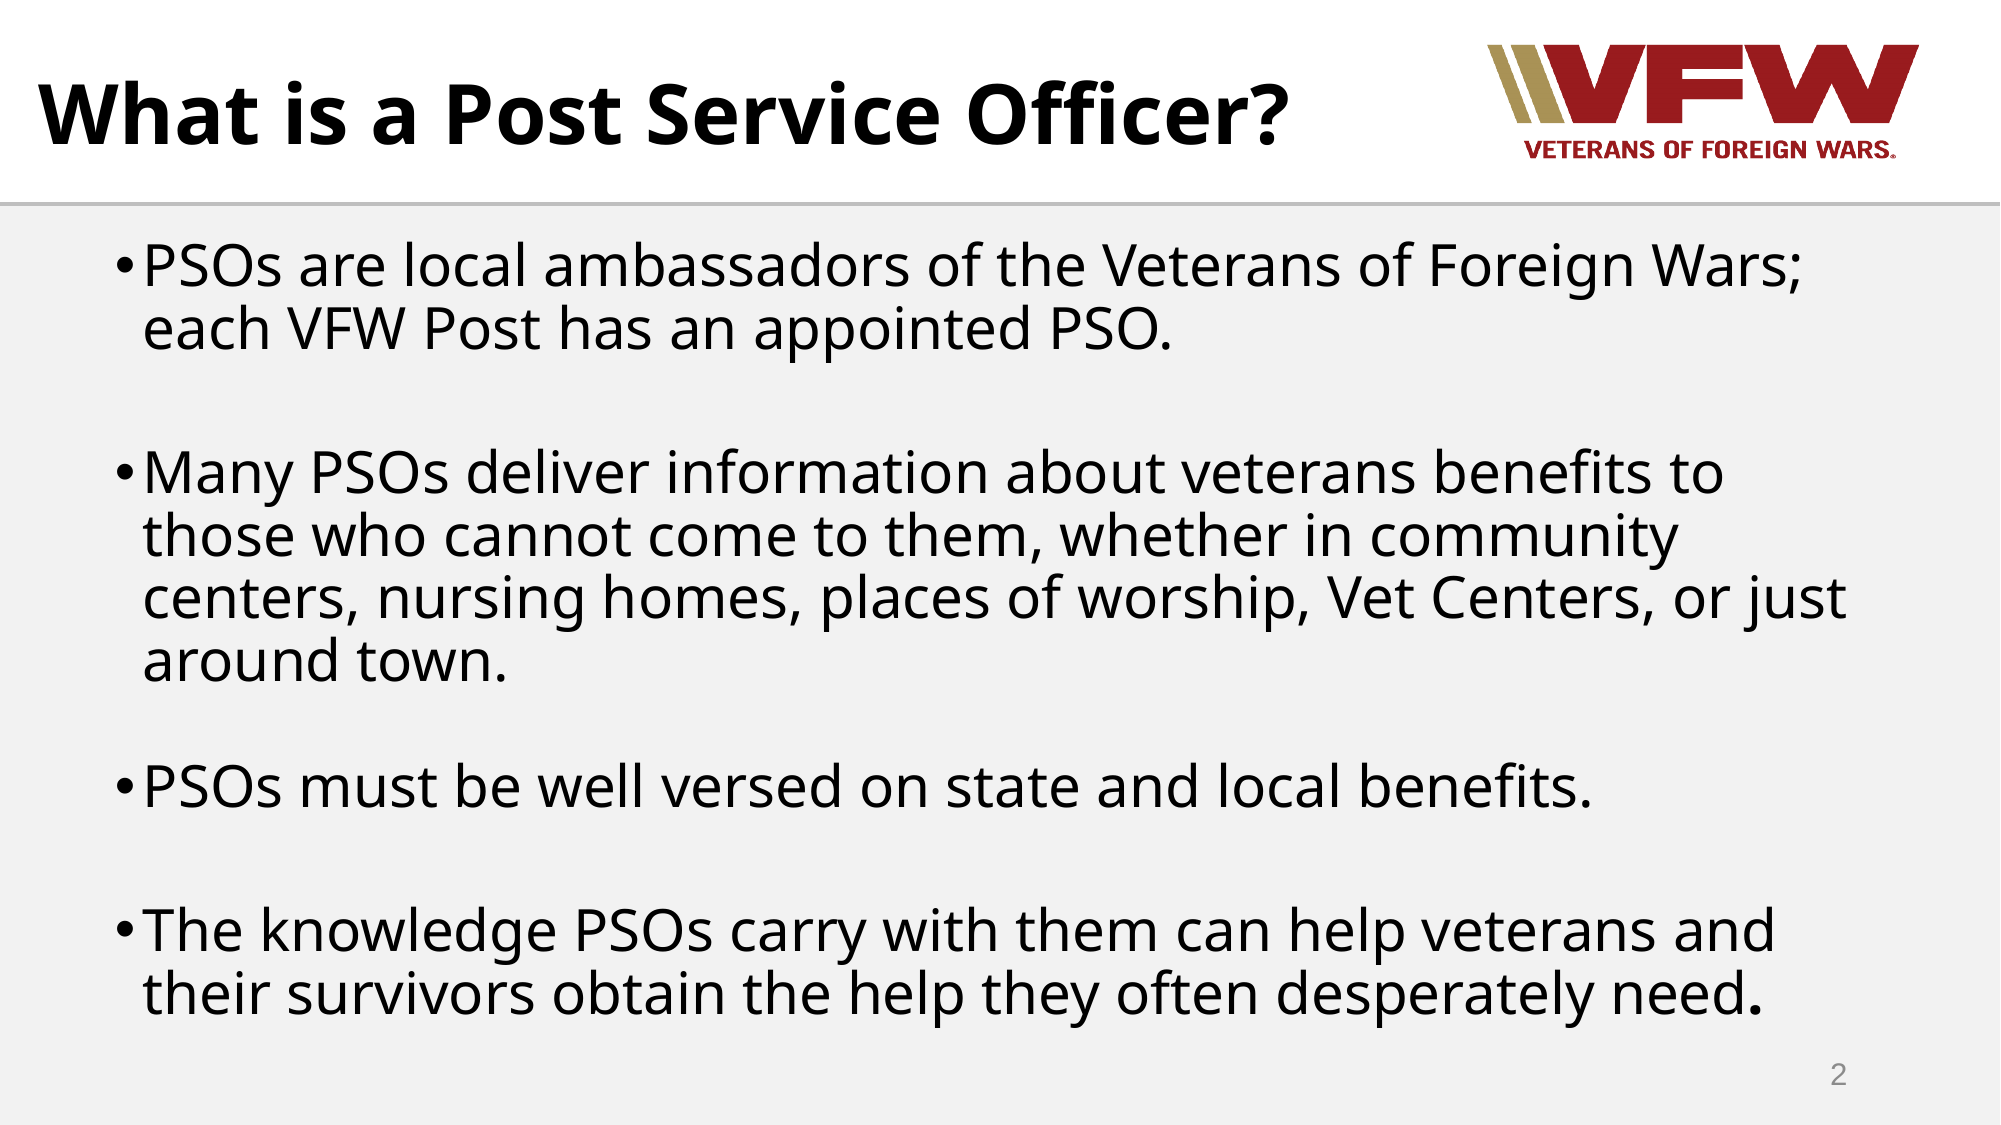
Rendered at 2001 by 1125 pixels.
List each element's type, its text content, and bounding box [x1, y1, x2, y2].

slide_number 2 [1412, 1042, 1863, 1103]
picture [1486, 44, 1920, 159]
list PSOs are local ambassadors of the Veterans of Foreign Wars; each VFW Post has an appointed PSO. Many PSOs deliver information about veterans benefits to those who cannot come to them, whether in community centers, nursing homes, places of worship, Vet Centers, or just around town. PSOs must be well versed on state and local benefits. The knowledge PSOs carry with them can help veterans and their survivors obtain the help they often desperately need. [99, 229, 1902, 1043]
text_box What is a Post Service Officer? [24, 53, 1358, 169]
